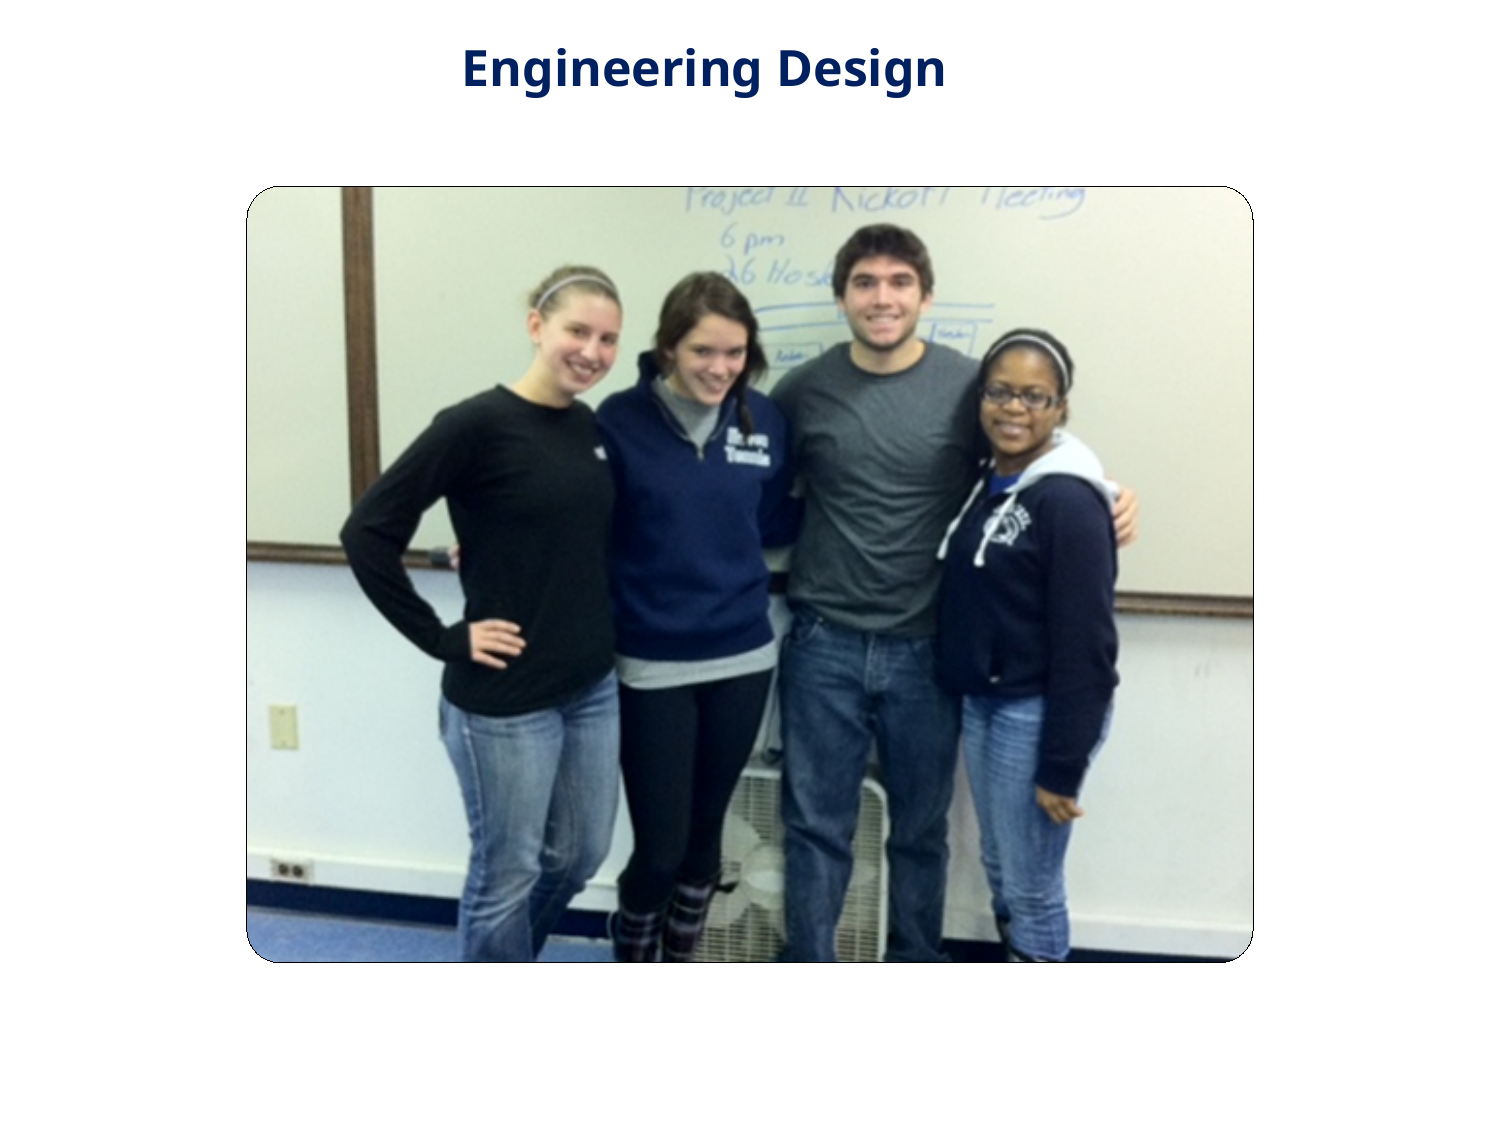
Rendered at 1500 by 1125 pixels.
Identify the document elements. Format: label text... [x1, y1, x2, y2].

picture [246, 185, 1254, 963]
text_box Engineering Design [106, 28, 1303, 104]
